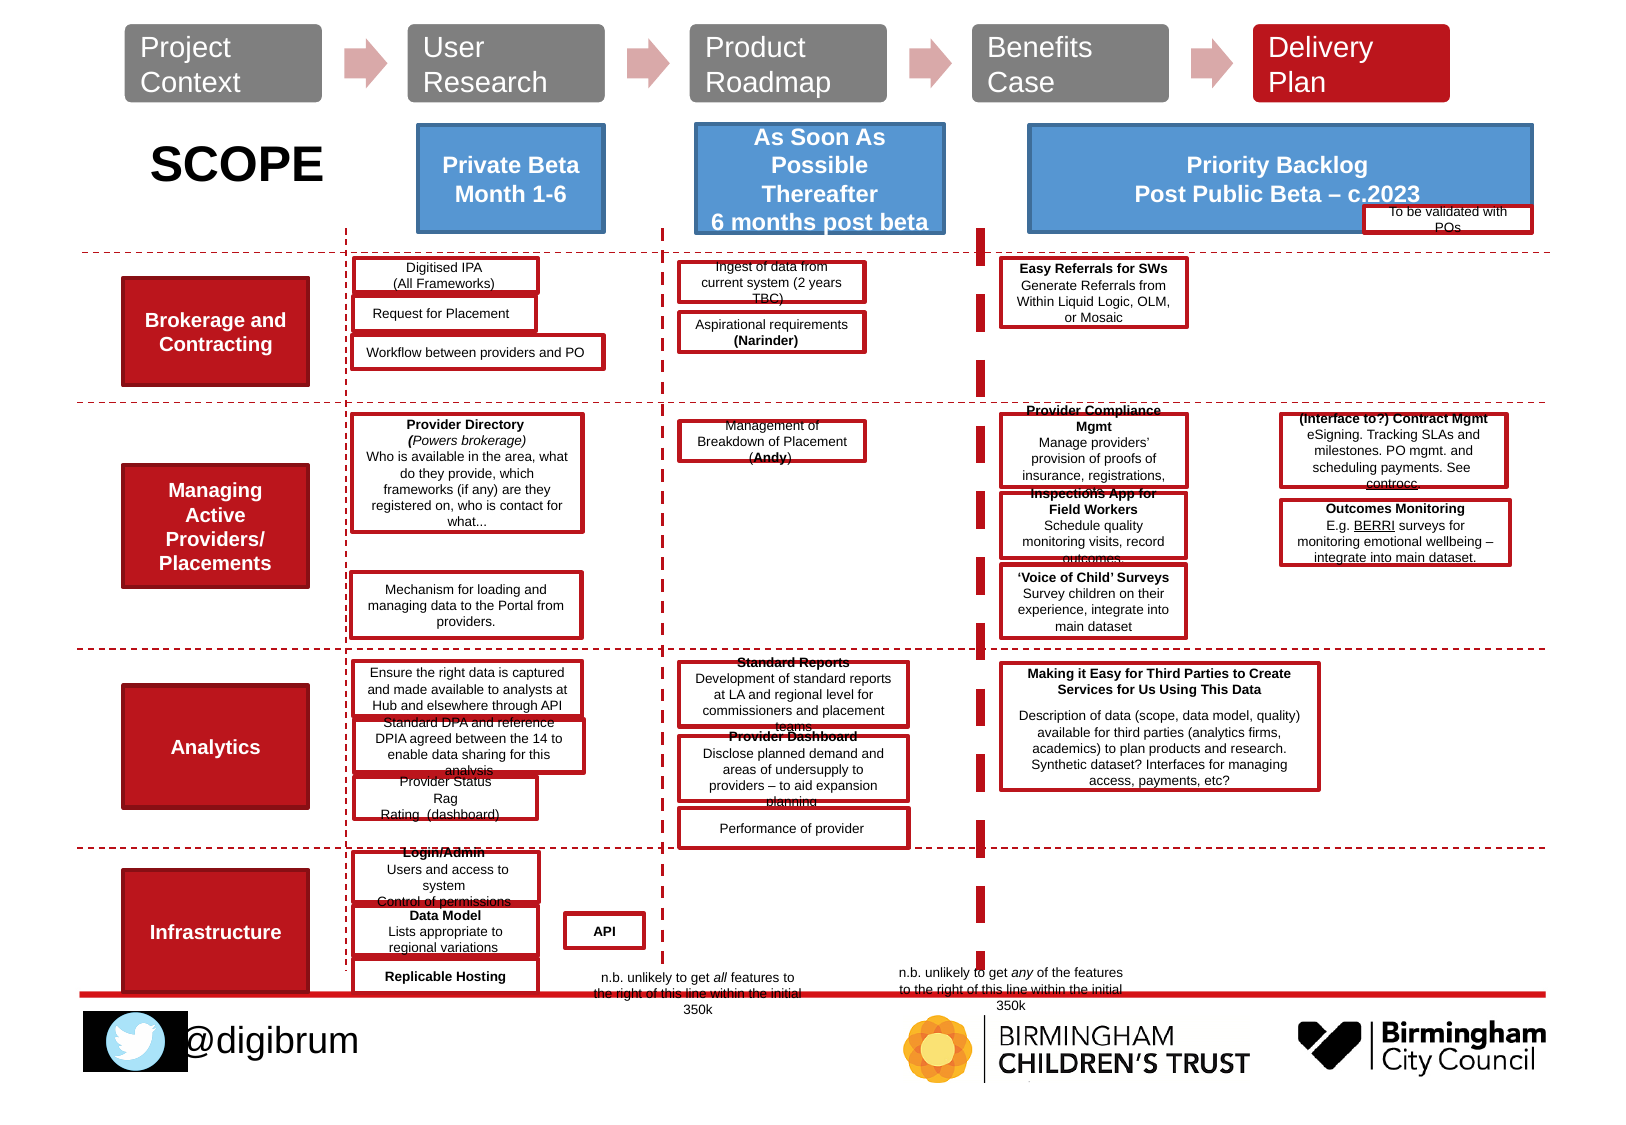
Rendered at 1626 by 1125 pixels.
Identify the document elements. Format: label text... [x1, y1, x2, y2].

text_box Brokerage and Contracting [123, 277, 309, 386]
text_box Request for Placement [353, 296, 537, 331]
text_box (Interface to?) Contract Mgmt eSigning. Tracking SLAs and milestones. PO mgmt. and scheduling payments. See controcc. [1280, 413, 1507, 487]
text_box Managing Active Providers/ Placements [122, 465, 308, 588]
text_box Outcomes Monitoring E.g. BERRI surveys for monitoring emotional wellbeing – integrate into main dataset. [1280, 500, 1511, 565]
text_box [344, 38, 388, 89]
text_box As Soon As Possible Thereafter 6 months post beta [695, 124, 944, 233]
text_box n.b. unlikely to get any of the features to the right of this line within the initial 350k [880, 962, 1142, 1016]
text_box Delivery Plan [1250, 21, 1453, 105]
text_box Management of Breakdown of Placement (Andy) [679, 421, 865, 462]
text_box Inspections App for Field Workers Schedule quality monitoring visits, record outcomes. [1001, 492, 1187, 558]
text_box Provider Directory (Powers brokerage) Who is available in the area, what do they provide, which frameworks (if any) are they registered on, who is contact for what... [352, 413, 583, 532]
text_box Priority Backlog Post Public Beta – c.2023 [1029, 124, 1533, 233]
text_box Provider Dashboard Disclose planned demand and areas of undersupply to providers – to aid expansion planning [678, 736, 909, 802]
text_box Standard Reports Development of standard reports at LA and regional level for commissioners and placement teams [679, 661, 909, 727]
text_box SCOPE [134, 124, 379, 199]
text_box Product Roadmap [687, 21, 890, 105]
text_box Project Context [122, 21, 325, 105]
text_box n.b. unlikely to get all features to the right of this line within the initial 350k [575, 966, 821, 1020]
text_box Replicable Hosting [353, 958, 539, 994]
text_box Provider Compliance Mgmt Manage providers’ provision of proofs of insurance, registrations, etc [1000, 413, 1188, 487]
text_box Ensure the right data is captured and made available to analysts at Hub and elsewhere through API [352, 660, 583, 717]
text_box Making it Easy for Third Parties to Create Services for Us Using This Data Description of data (scope, data model, quality) available for third parties (analytics firms, academics) to plan products and research. Synthetic dataset? Interfaces for managing access, payments, etc? [1000, 663, 1319, 790]
text_box [627, 38, 670, 89]
text_box [909, 38, 952, 89]
text_box API [564, 913, 645, 948]
text_box [1191, 38, 1234, 89]
text_box Ingest of data from current system (2 years TBC) [679, 262, 865, 303]
text_box Private Beta Month 1-6 [418, 124, 604, 233]
picture [0, 0, 1626, 1125]
text_box Login/Admin Users and access to system Control of permissions [352, 855, 540, 902]
text_box Performance of provider [679, 807, 909, 846]
text_box User Research [405, 21, 607, 105]
text_box Provider Status Rag Rating (dashboard) [354, 776, 538, 819]
text_box Infrastructure [123, 870, 309, 993]
text_box Workflow between providers and PO [351, 334, 604, 370]
text_box Data Model Lists appropriate to regional variations [352, 905, 539, 956]
text_box Digitised IPA (All Frameworks) [353, 260, 538, 293]
text_box To be validated with POs [1364, 205, 1532, 233]
text_box Easy Referrals for SWs Generate Referrals from Within Liquid Logic, OLM, or Mosaic [1000, 260, 1187, 328]
text_box Aspirational requirements (Narinder) [679, 312, 865, 353]
text_box Mechanism for loading and managing data to the Portal from providers. [351, 572, 582, 639]
text_box Analytics [123, 685, 309, 808]
text_box Benefits Case [969, 21, 1172, 105]
text_box Standard DPA and reference DPIA agreed between the 14 to enable data sharing for this analysis [353, 719, 585, 773]
text_box ‘Voice of Child’ Surveys Survey children on their experience, integrate into main dataset [1001, 564, 1187, 639]
